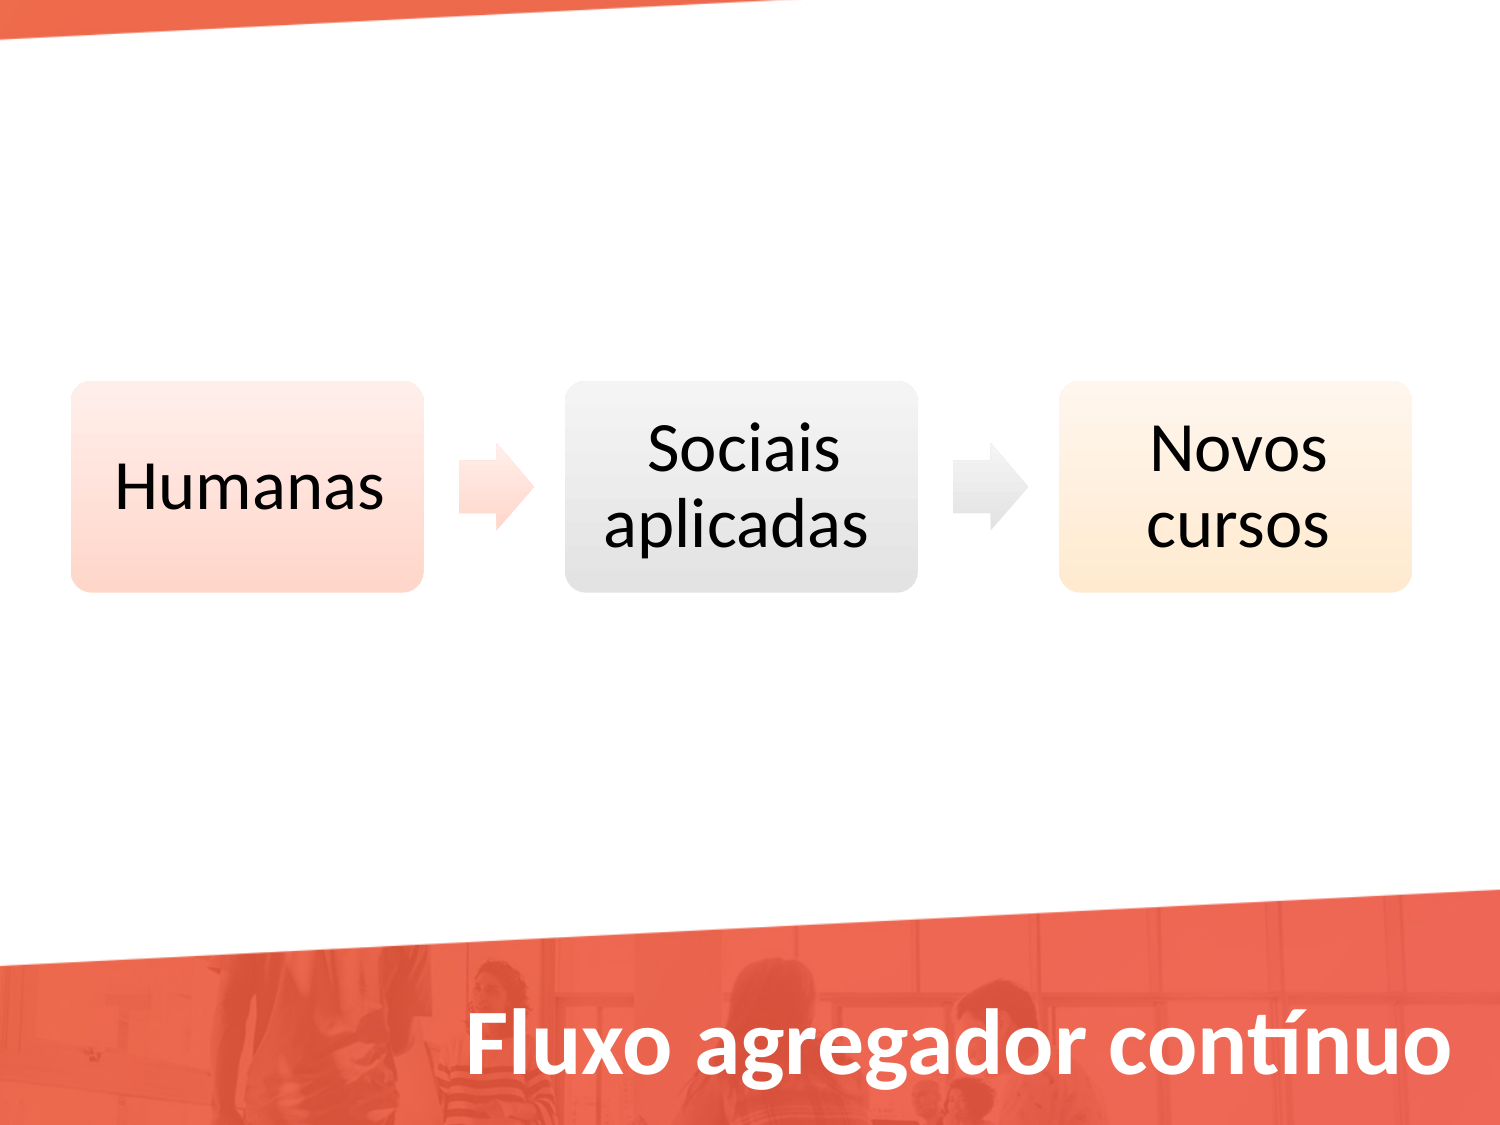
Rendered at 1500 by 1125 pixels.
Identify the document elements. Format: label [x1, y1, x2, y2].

text_box [69, 153, 1414, 821]
picture [0, 0, 1500, 1125]
